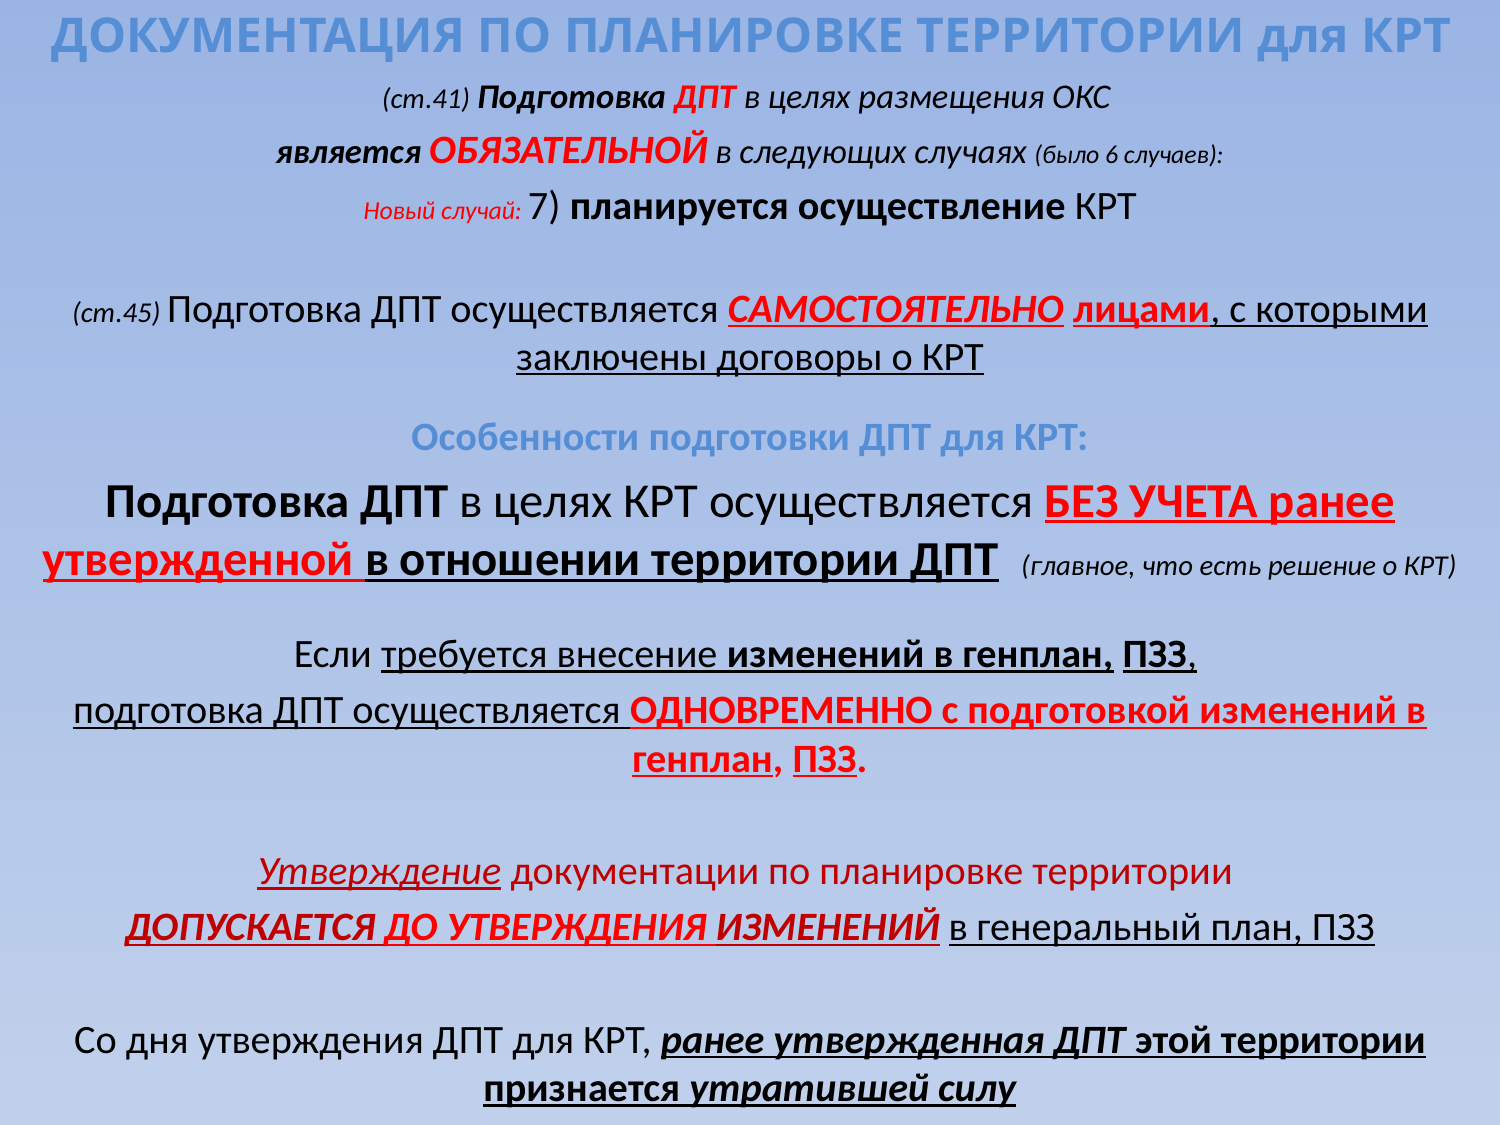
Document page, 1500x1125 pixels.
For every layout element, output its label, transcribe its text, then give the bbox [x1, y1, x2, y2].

title ДОКУМЕНТАЦИЯ ПО ПЛАНИРОВКЕ ТЕРРИТОРИИ для КРТ [0, 0, 1500, 66]
list (ст.41) Подготовка ДПТ в целях размещения ОКС является ОБЯЗАТЕЛЬНОЙ в следующих случаях (было 6 случаев): Новый случай: 7) планируется осуществление КРТ (ст.45) Подготовка ДПТ осуществляется САМОСТОЯТЕЛЬНО лицами, с которыми заключены договоры о КРТ Особенности подготовки ДПТ для КРТ: Подготовка ДПТ в целях КРТ осуществляется БЕЗ УЧЕТА ранее утвержденной в отношении территории ДПТ (главное, что есть решение о КРТ) Если требуется внесение изменений в генплан, ПЗЗ, подготовка ДПТ осуществляется ОДНОВРЕМЕННО с подготовкой изменений в генплан, ПЗЗ. Утверждение документации по планировке территории ДОПУСКАЕТСЯ ДО УТВЕРЖДЕНИЯ ИЗМЕНЕНИЙ в генеральный план, ПЗЗ Со дня утверждения ДПТ для КРТ, ранее утвержденная ДПТ этой территории признается утратившей силу [0, 66, 1500, 1125]
